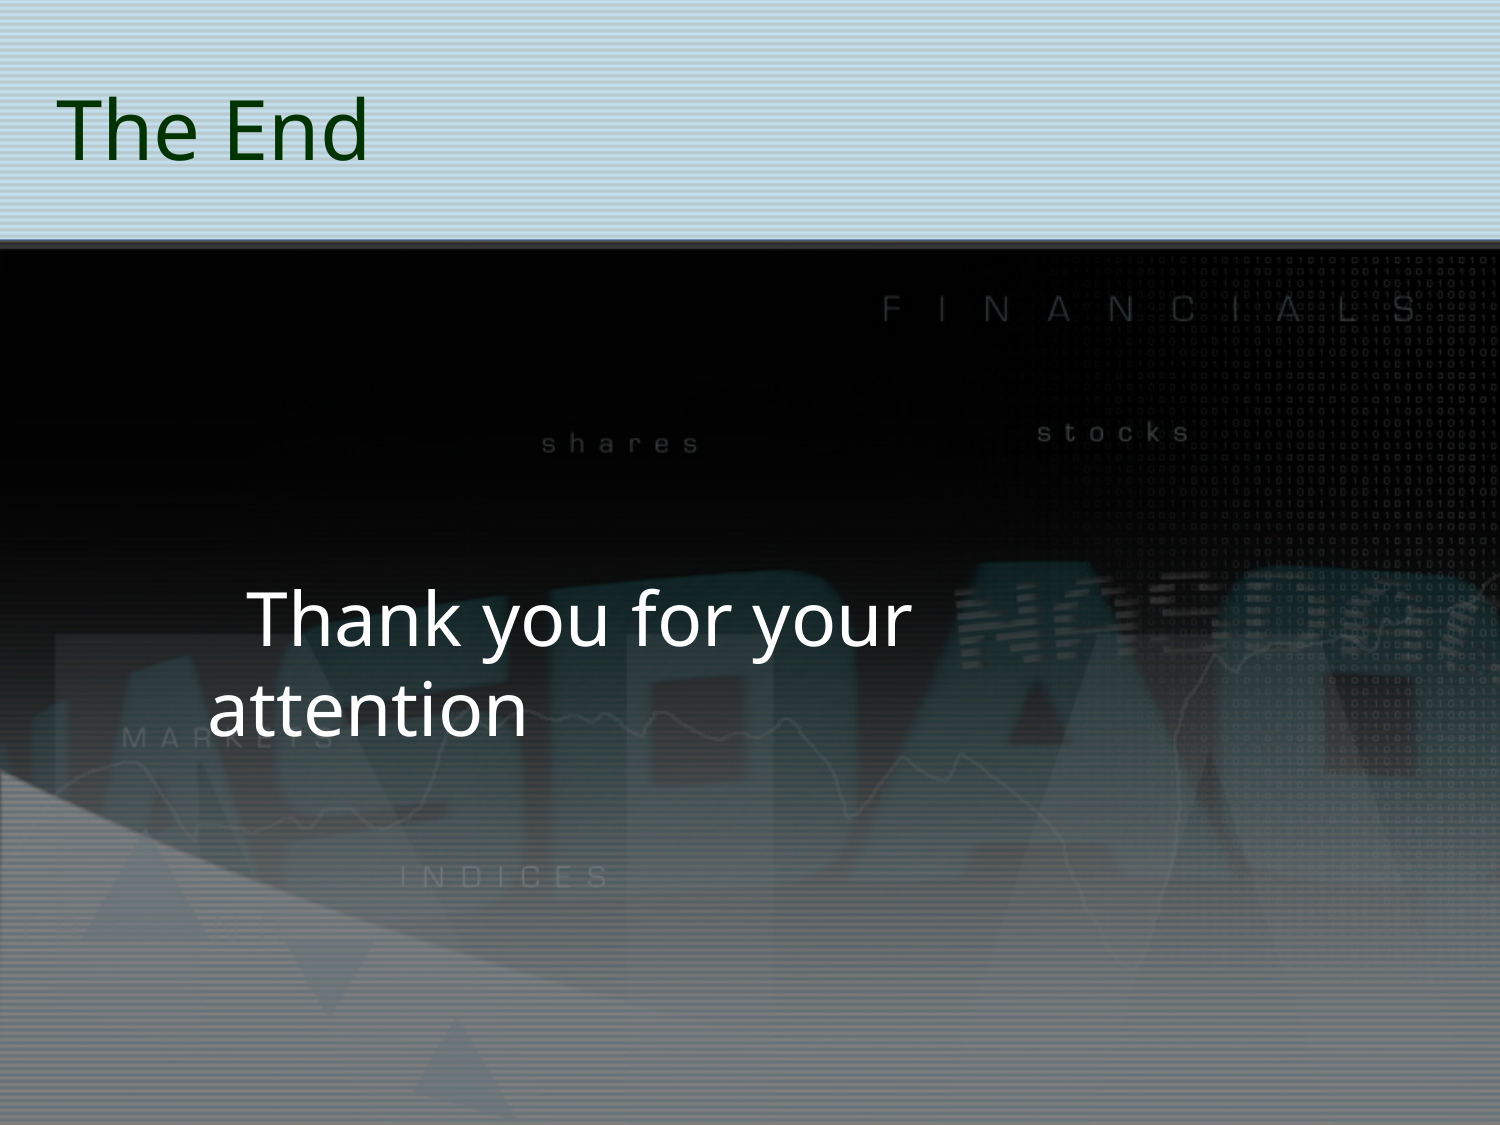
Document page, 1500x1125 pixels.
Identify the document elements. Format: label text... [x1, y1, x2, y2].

list Thank you for your attention [192, 564, 1214, 878]
picture [0, 0, 1500, 1125]
title The End [41, 42, 1459, 186]
